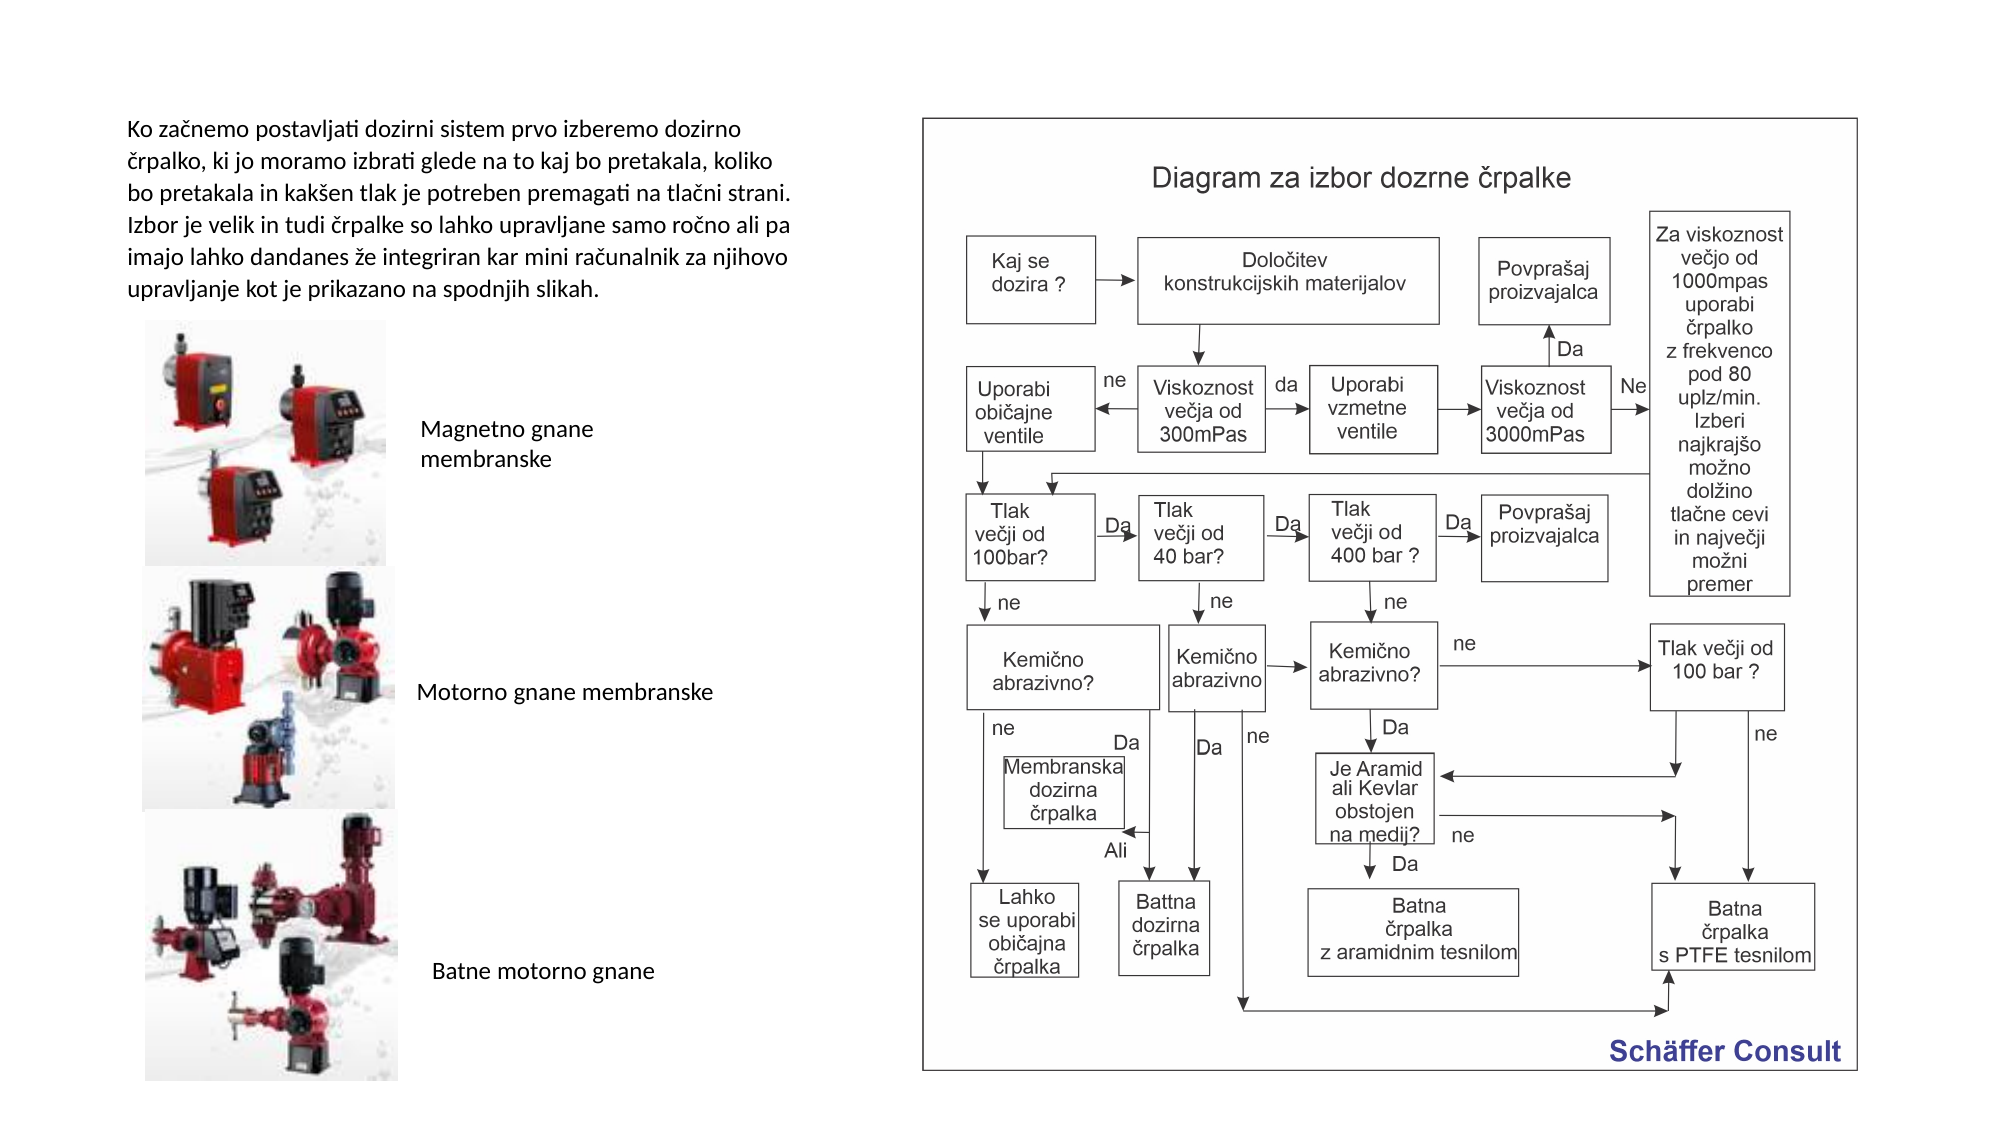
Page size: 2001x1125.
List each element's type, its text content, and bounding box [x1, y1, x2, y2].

text_box Ko začnemo postavljati dozirni sistem prvo izberemo dozirno črpalko, ki jo moramo izbrati glede na to kaj bo pretakala, koliko bo pretakala in kakšen tlak je potreben premagati na tlačni strani. Izbor je velik in tudi črpalke so lahko upravljane samo ročno ali pa imajo lahko dandanes že integriran kar mini računalnik za njihovo upravljanje kot je prikazano na spodnjih slikah. [112, 103, 821, 311]
text_box Batne motorno gnane [405, 944, 682, 1057]
text_box Magnetno gnane membranske [405, 405, 638, 481]
text_box Motorno gnane membranske [401, 667, 884, 713]
picture [142, 320, 398, 1081]
picture [922, 117, 1858, 1071]
